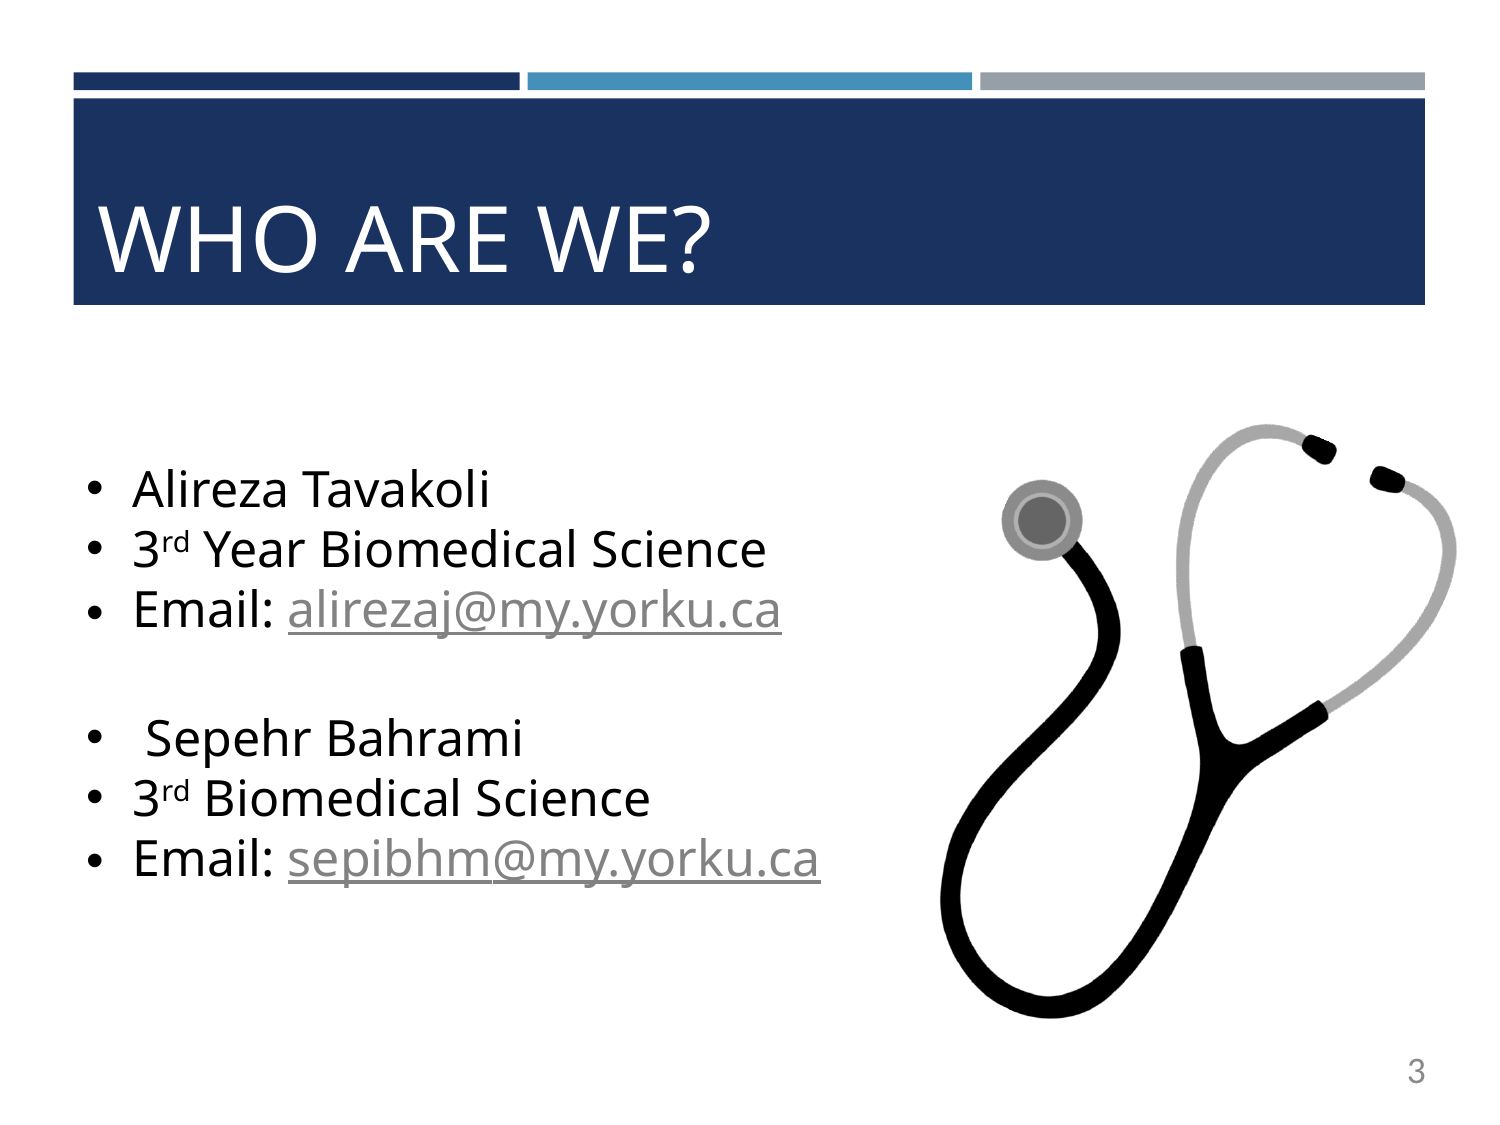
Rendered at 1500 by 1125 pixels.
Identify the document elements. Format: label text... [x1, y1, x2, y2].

text_box [817, 331, 1484, 1096]
text_box Alireza Tavakoli 3rd Year Biomedical Science Email: alirezaj@my.yorku.ca Sepehr Bahrami 3rd Biomedical Science Email: sepibhm@my.yorku.ca [70, 450, 850, 935]
title WHO ARE WE? [95, 112, 1406, 291]
text_box 3 [1402, 1045, 1430, 1096]
